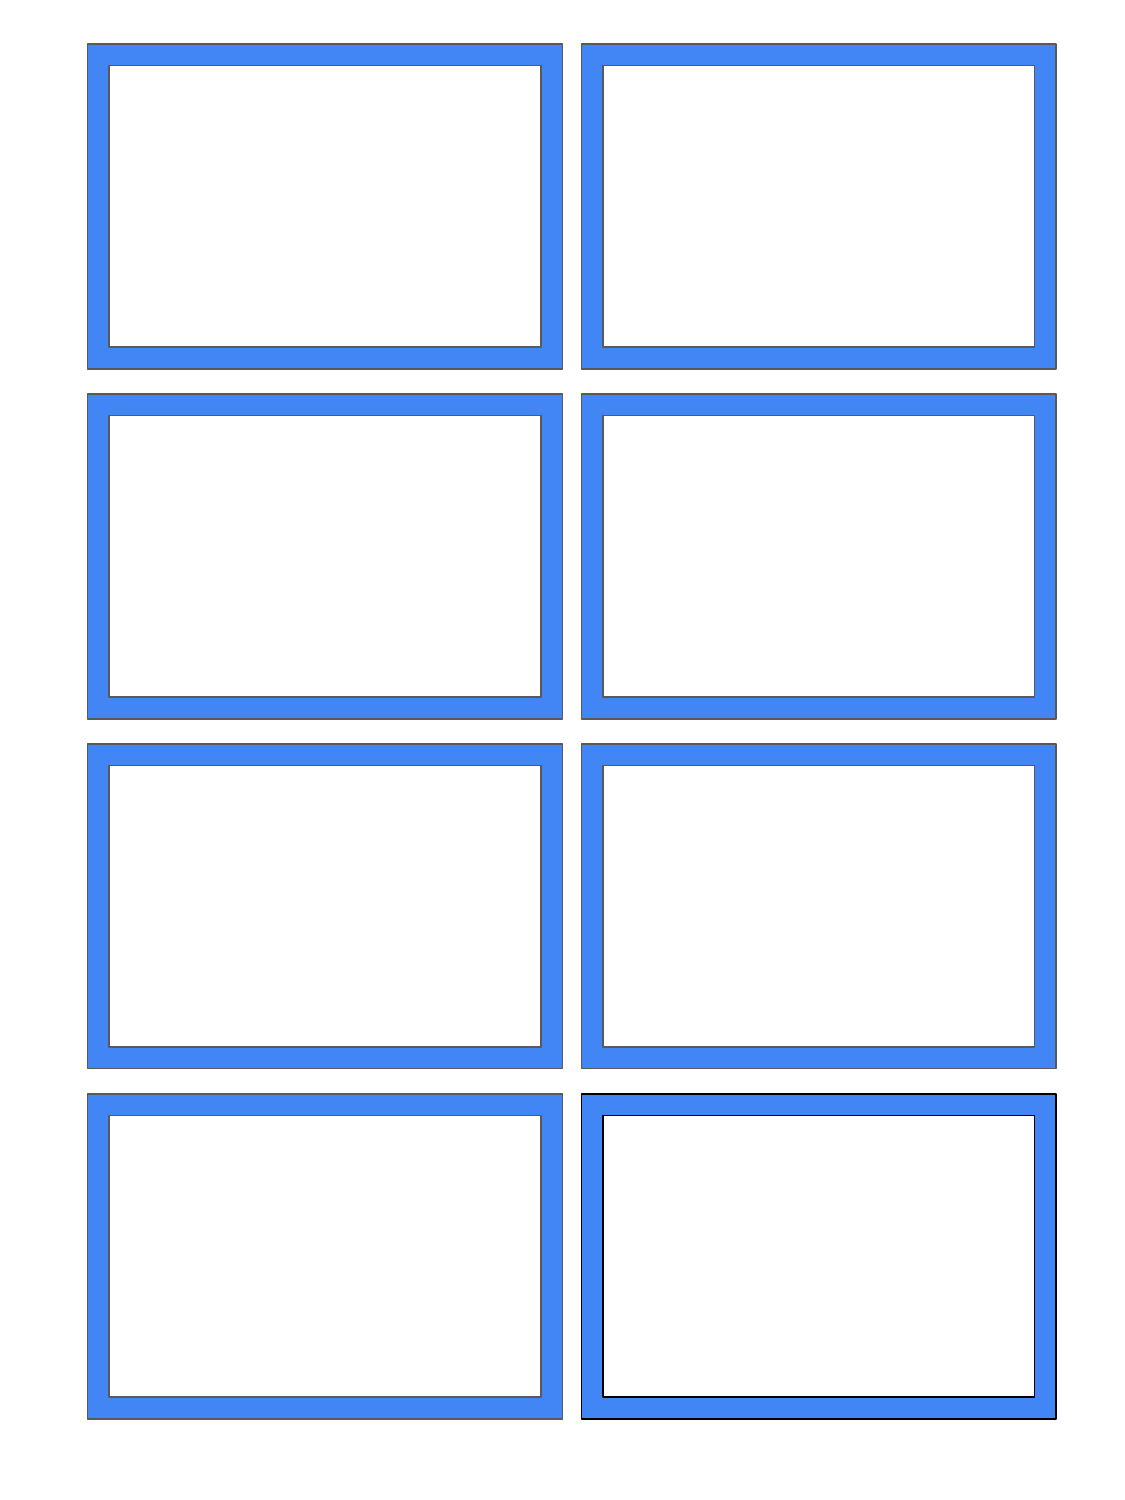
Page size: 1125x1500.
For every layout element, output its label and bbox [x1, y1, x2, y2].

text_box [581, 393, 1057, 719]
text_box [87, 1093, 563, 1419]
text_box [87, 43, 563, 369]
text_box [87, 743, 563, 1069]
text_box [581, 743, 1057, 1069]
text_box [581, 1093, 1057, 1419]
text_box [581, 43, 1057, 369]
text_box [87, 393, 563, 719]
